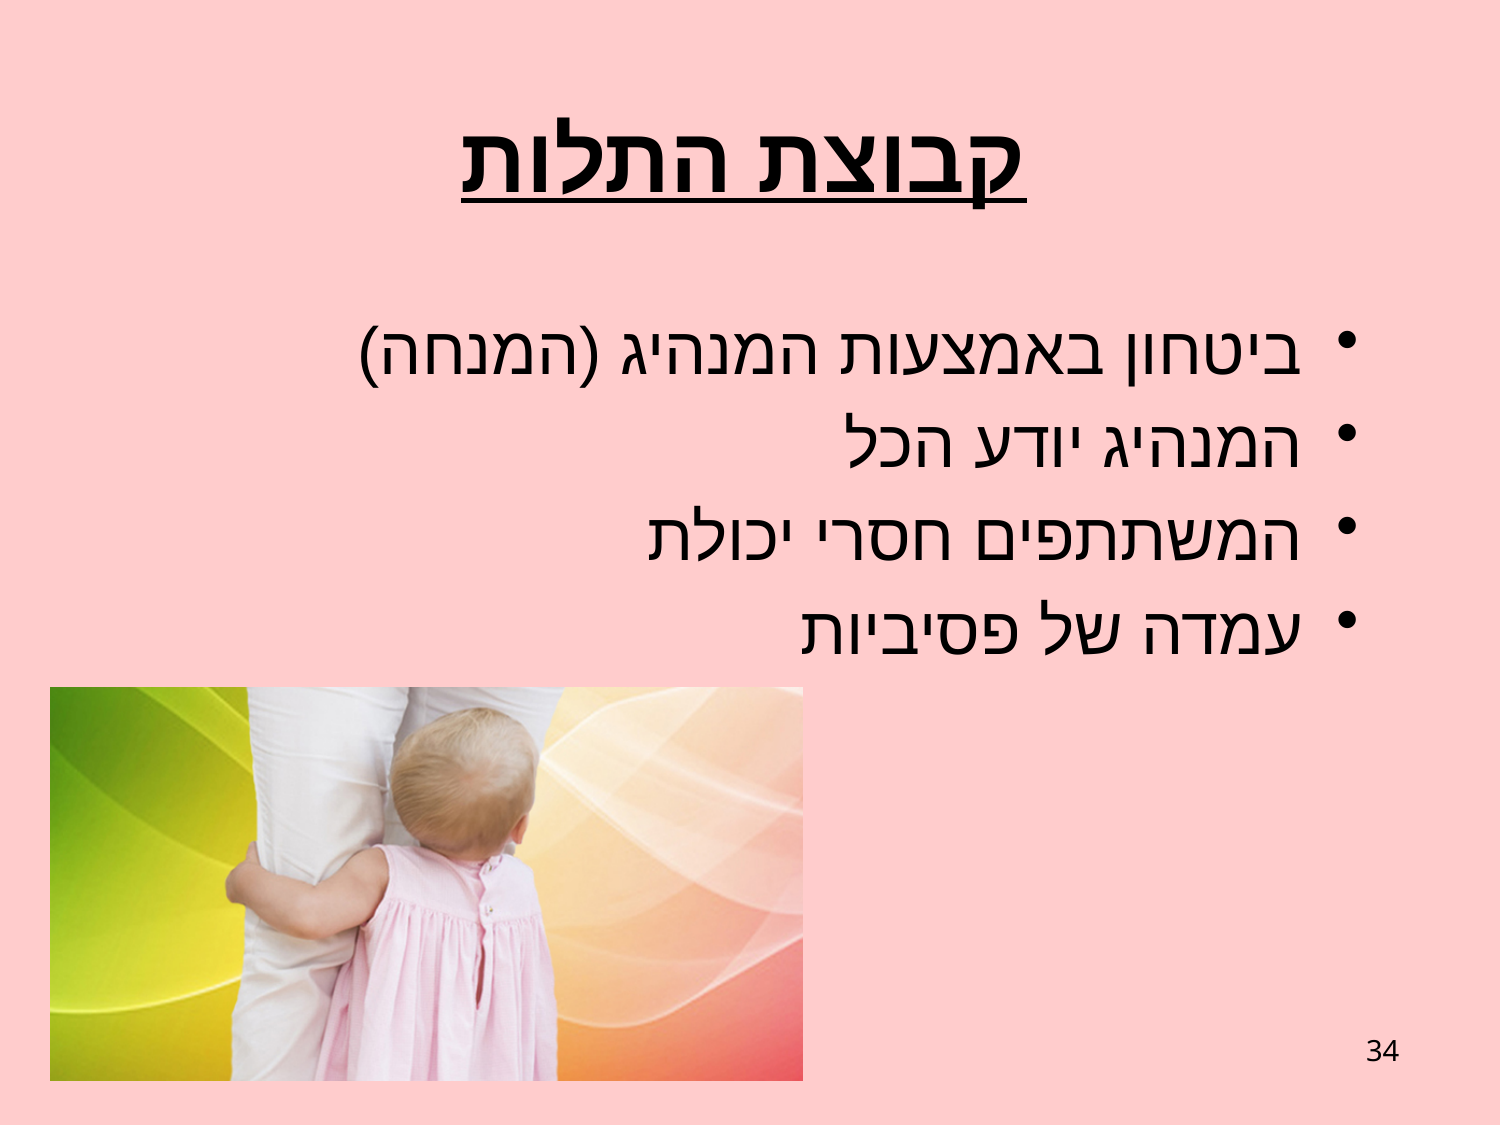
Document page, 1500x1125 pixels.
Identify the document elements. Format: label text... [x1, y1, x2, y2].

title קבוצת התלות [112, 24, 1376, 288]
slide_number 34 [1101, 1024, 1415, 1101]
picture [49, 687, 803, 1081]
list ביטחון באמצעות המנהיג (המנחה) המנהיג יודע הכל המשתתפים חסרי יכולת עמדה של פסיביות [112, 299, 1376, 901]
